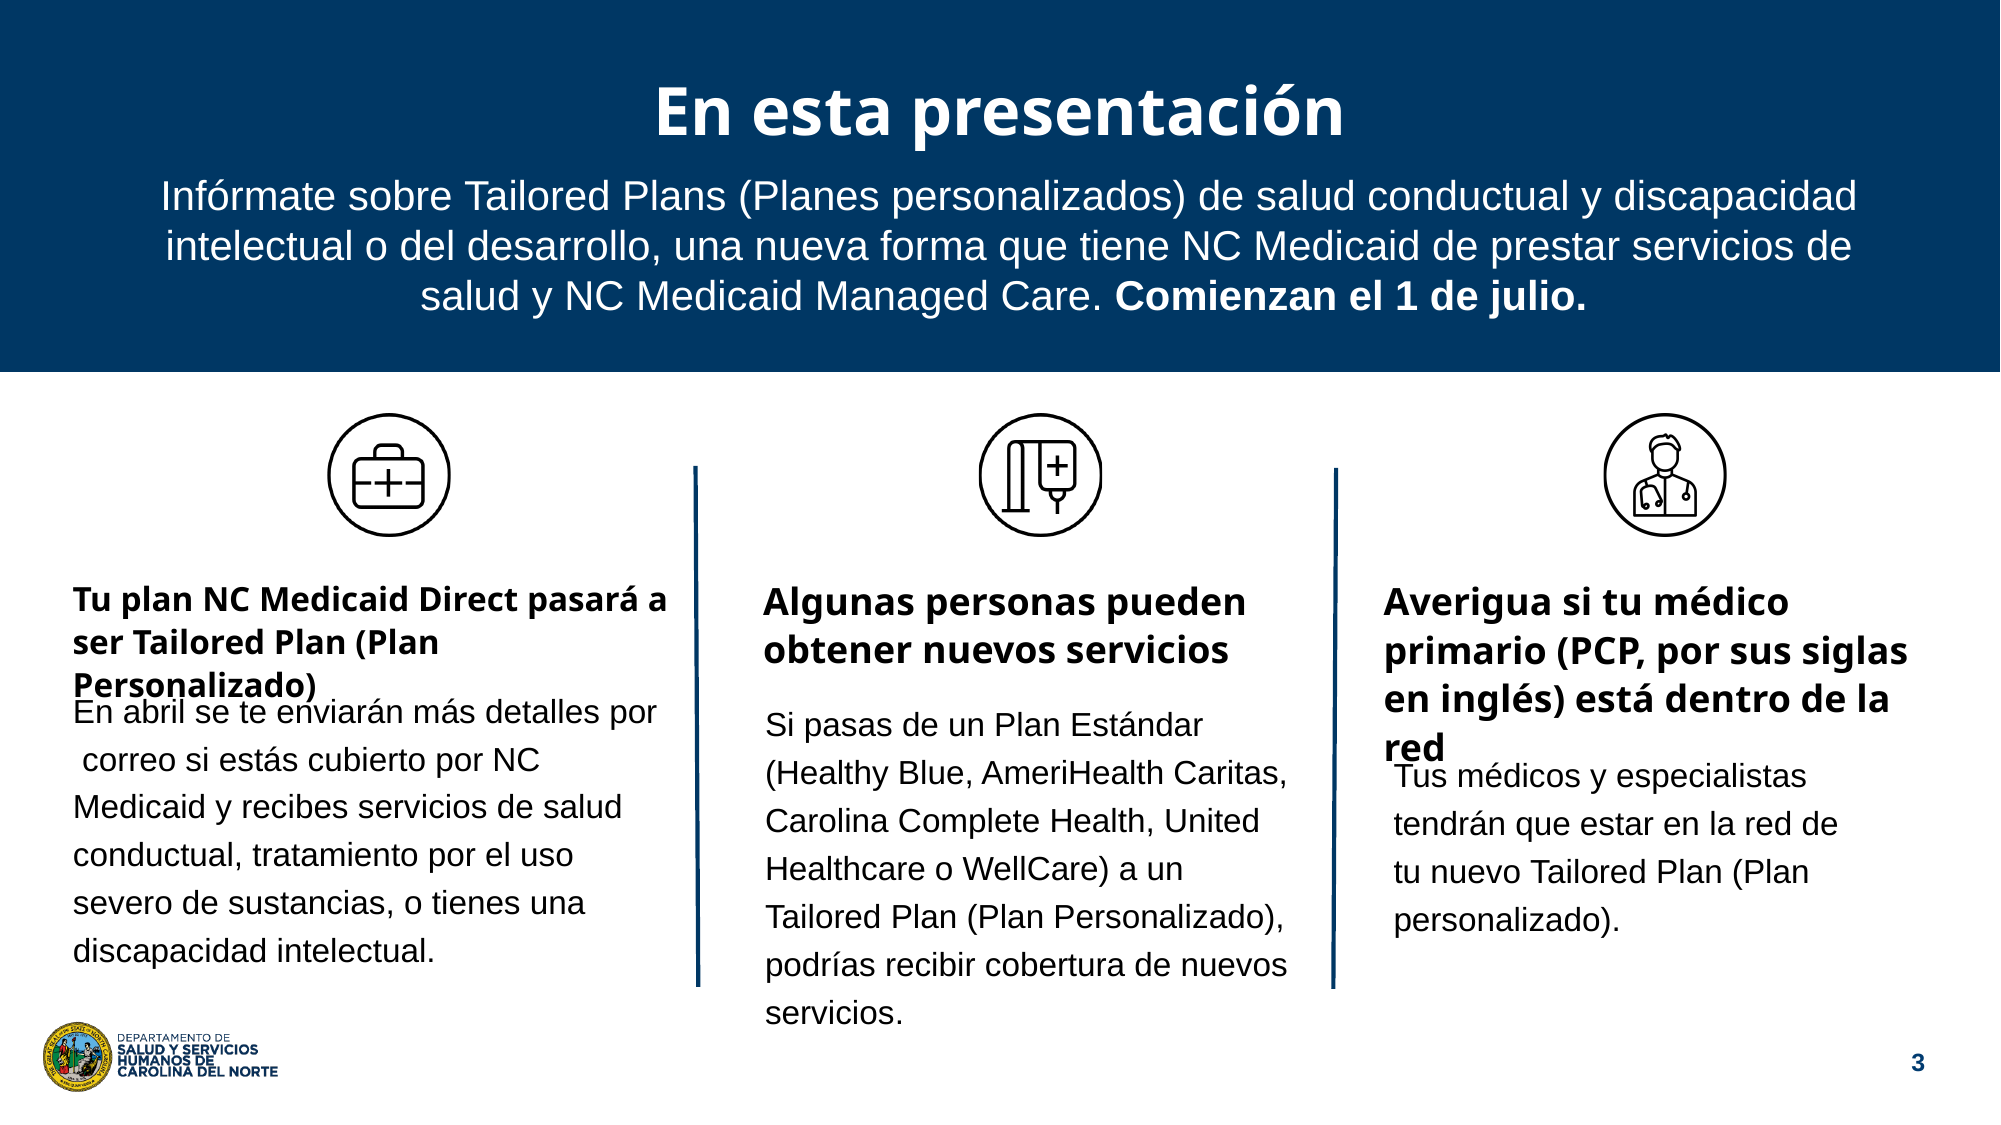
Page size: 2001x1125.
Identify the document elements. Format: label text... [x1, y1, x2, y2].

text_box Tus médicos y especialistas tendrán que estar en la red de tu nuevo Tailored Plan (Plan personalizado). [1393, 769, 1919, 938]
text_box Algunas personas pueden obtener nuevos servicios [763, 574, 1335, 672]
picture [35, 1017, 285, 1096]
text_box Si pasas de un Plan Estándar (Healthy Blue, AmeriHealth Caritas, Carolina Complete Health, United Healthcare o WellCare) a un Tailored Plan (Plan Personalizado), podrías recibir cobertura de nuevos servicios. [765, 695, 1305, 1031]
title En esta presentación [625, 55, 1375, 168]
text_box [0, 0, 2000, 372]
text_box Averigua si tu médico primario (PCP, por sus siglas en inglés) está dentro de la red [1383, 574, 1941, 769]
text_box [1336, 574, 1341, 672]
text_box Infórmate sobre Tailored Plans (Planes personalizados) de salud conductual y discapacidad intelectual o del desarrollo, una nueva forma que tiene NC Medicaid de prestar servicios de salud y NC Medicaid Managed Care. Comienzan el 1 de julio. [121, 168, 1898, 319]
text_box [1603, 413, 1727, 537]
text_box [978, 413, 1103, 537]
text_box [327, 413, 451, 537]
text_box Tu plan NC Medicaid Direct pasará a ser Tailored Plan (Plan Personalizado) [72, 574, 682, 705]
text_box En abril se te enviarán más detalles por correo si estás cubierto por NC Medicaid y recibes servicios de salud conductual, tratamiento por el uso severo de sustancias, o tienes una discapacidad intelectual. [72, 681, 668, 970]
